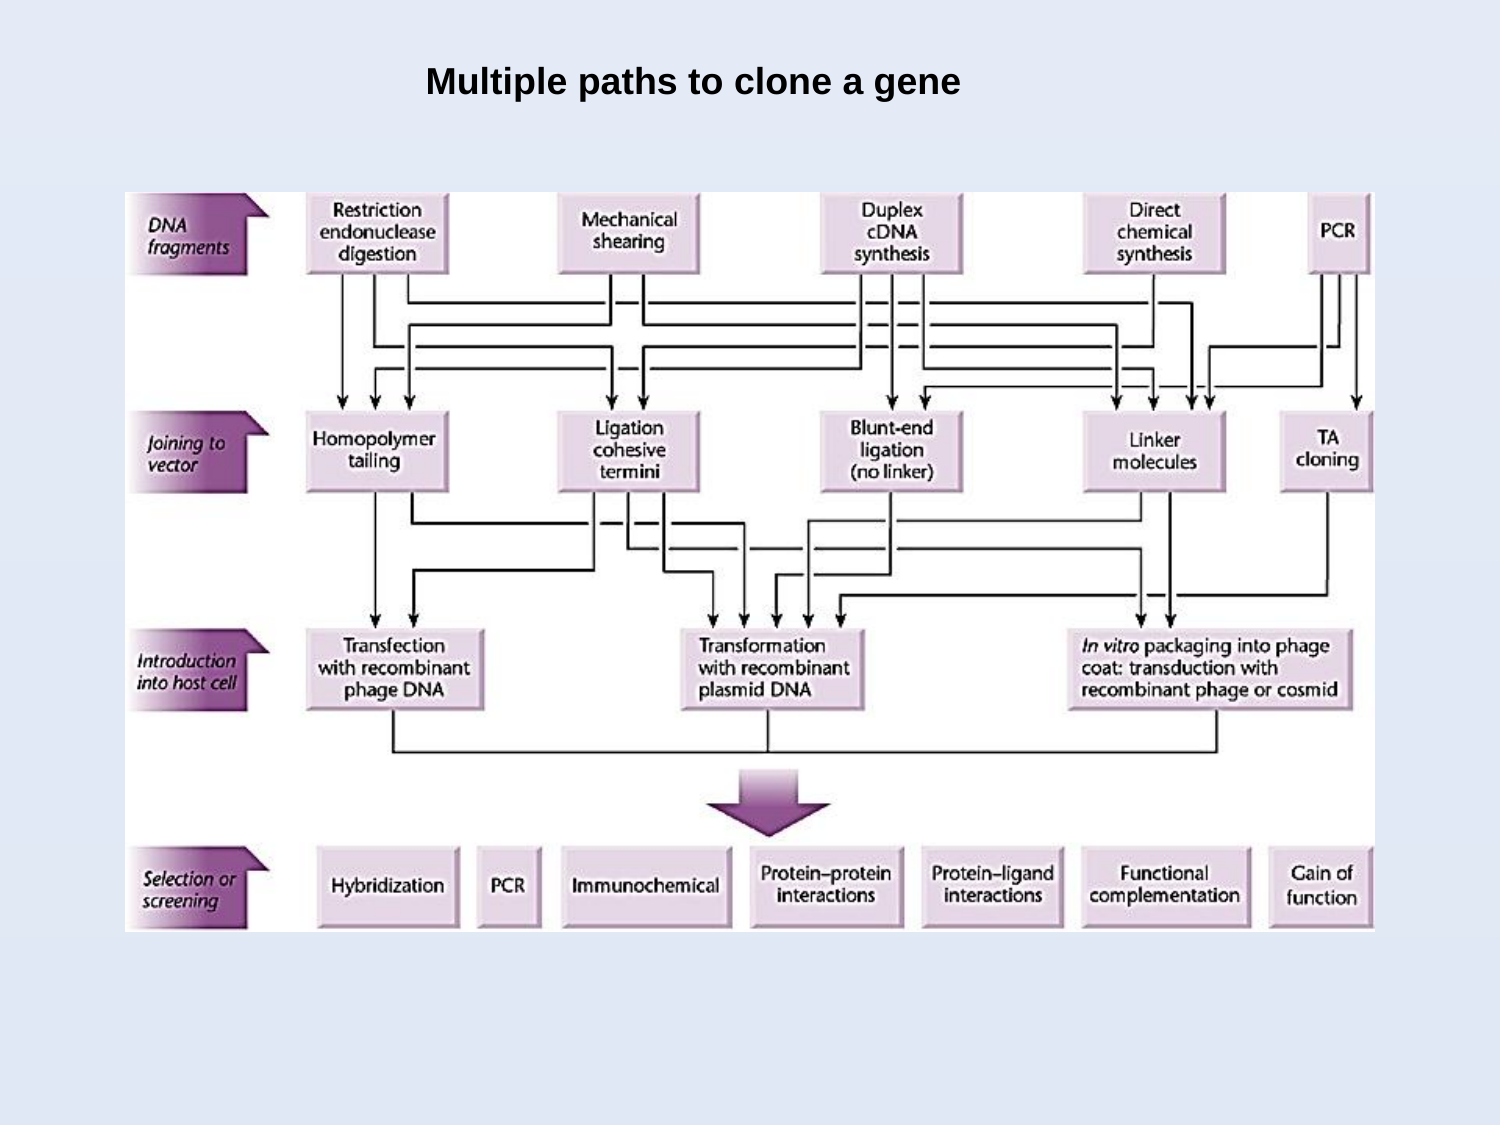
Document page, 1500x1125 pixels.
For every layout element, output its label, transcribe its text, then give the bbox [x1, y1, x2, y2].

text_box Multiple paths to clone a gene [87, 49, 1300, 110]
picture [124, 192, 1376, 933]
